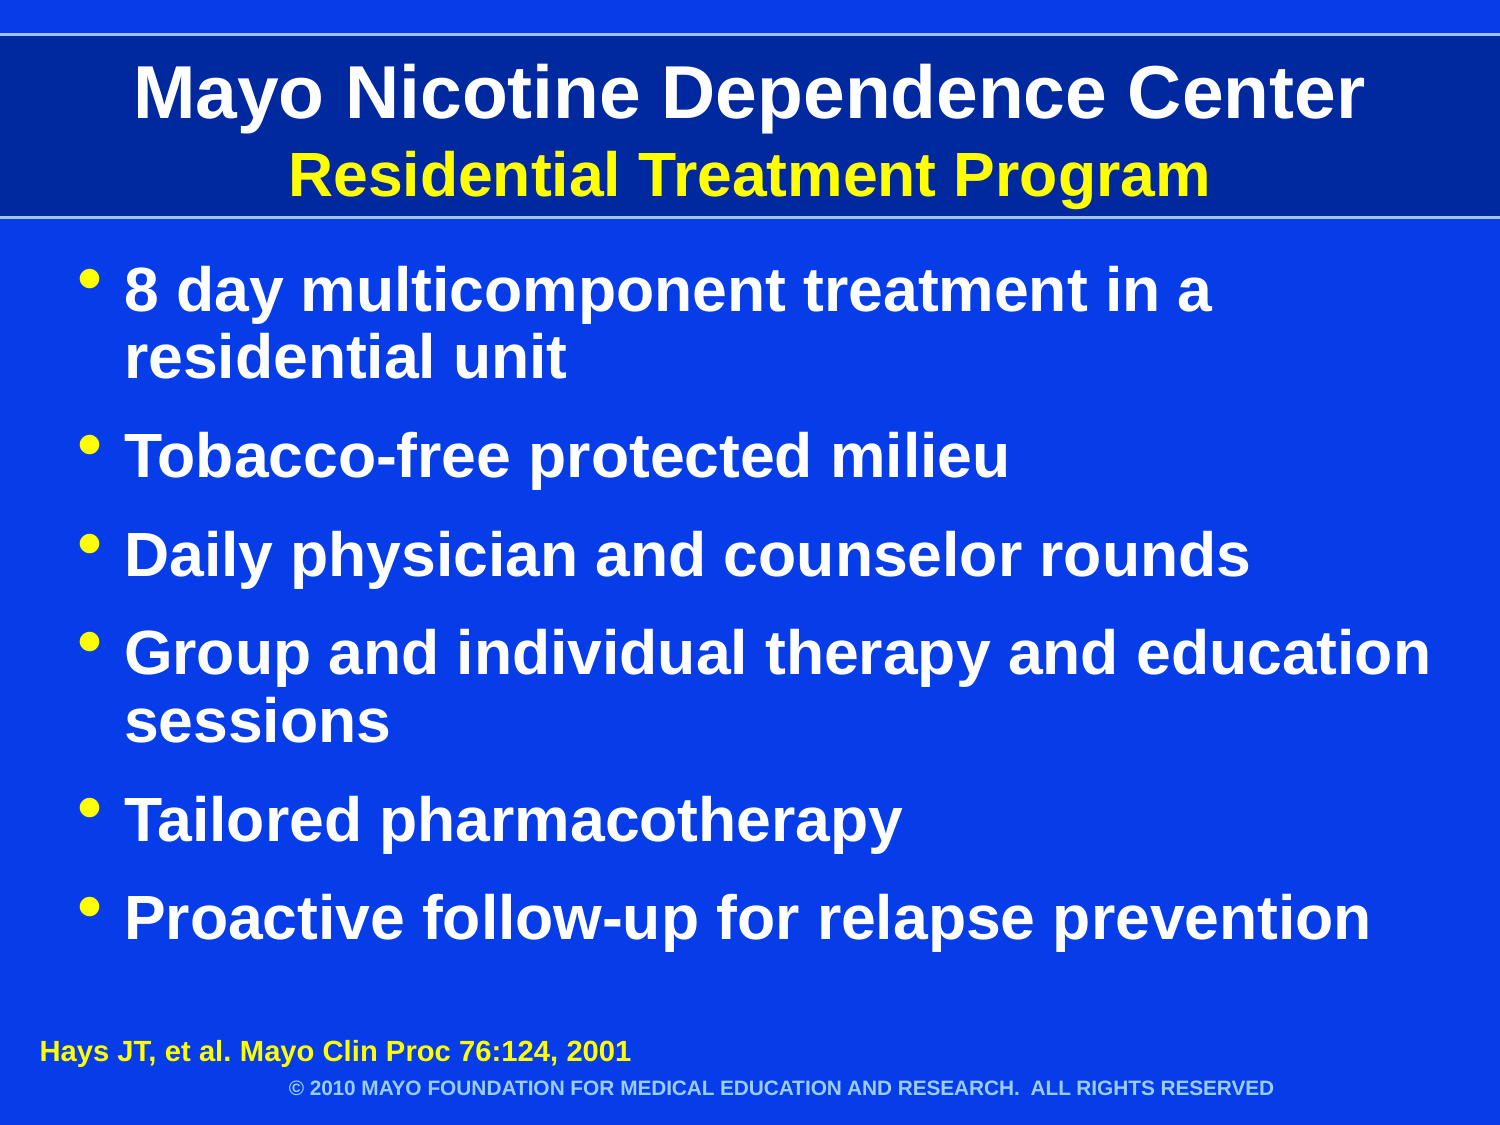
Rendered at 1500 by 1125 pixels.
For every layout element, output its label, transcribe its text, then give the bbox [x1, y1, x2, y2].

footer © 2010 MAYO FOUNDATION FOR MEDICAL EDUCATION AND RESEARCH. ALL RIGHTS RESERVED [99, 1074, 1463, 1101]
text_box Hays JT, et al. Mayo Clin Proc 76:124, 2001 [24, 1024, 838, 1075]
title Mayo Nicotine Dependence Center Residential Treatment Program [0, 33, 1500, 219]
list 8 day multicomponent treatment in a residential unit Tobacco-free protected milieu Daily physician and counselor rounds Group and individual therapy and education sessions Tailored pharmacotherapy Proactive follow-up for relapse prevention [60, 248, 1452, 1002]
